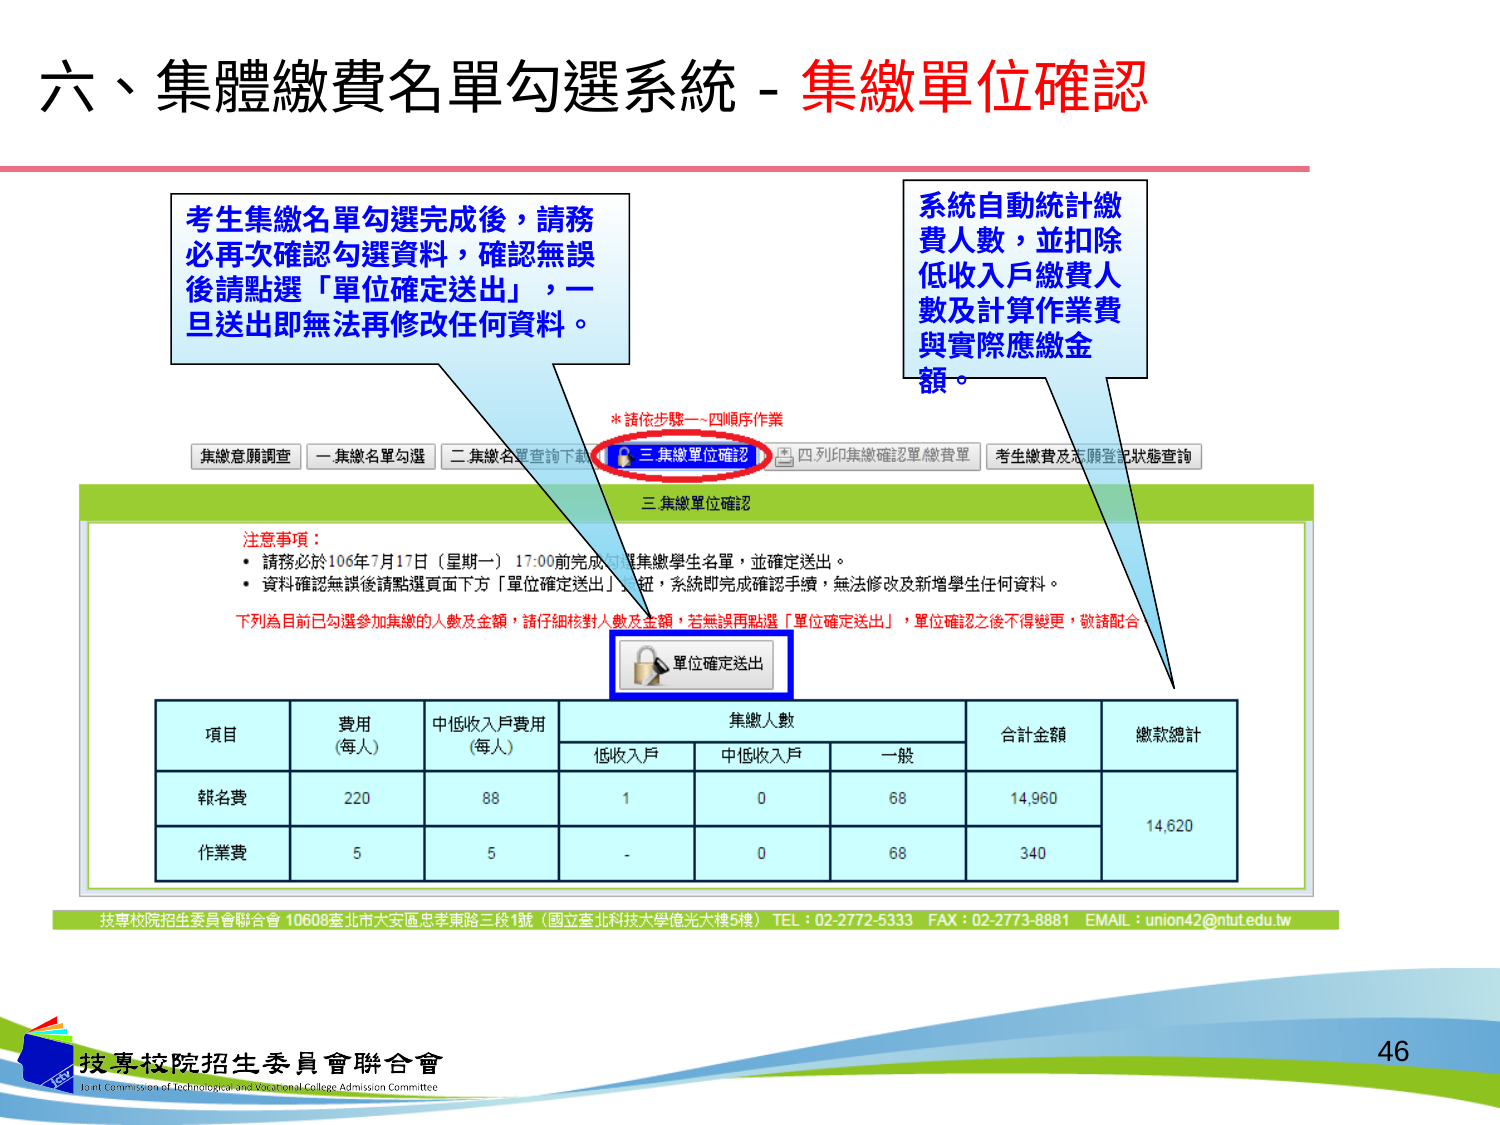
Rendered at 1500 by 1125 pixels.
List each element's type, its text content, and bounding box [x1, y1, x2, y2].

text_box 考生集繳名單勾選完成後，請務必再次確認勾選資料，確認無誤後請點選「單位確定送出」，一旦送出即無法再修改任何資料。 [171, 193, 630, 405]
slide_number 46 [1074, 1024, 1426, 1103]
picture [44, 406, 1353, 939]
text_box 系統自動統計繳費人數，並扣除低收入戶繳費人數及計算作業費與實際應繳金額。 [903, 180, 1148, 405]
text_box 六、集體繳費名單勾選系統-集繳單位確認 [23, 42, 1374, 147]
picture [0, 968, 1500, 1125]
